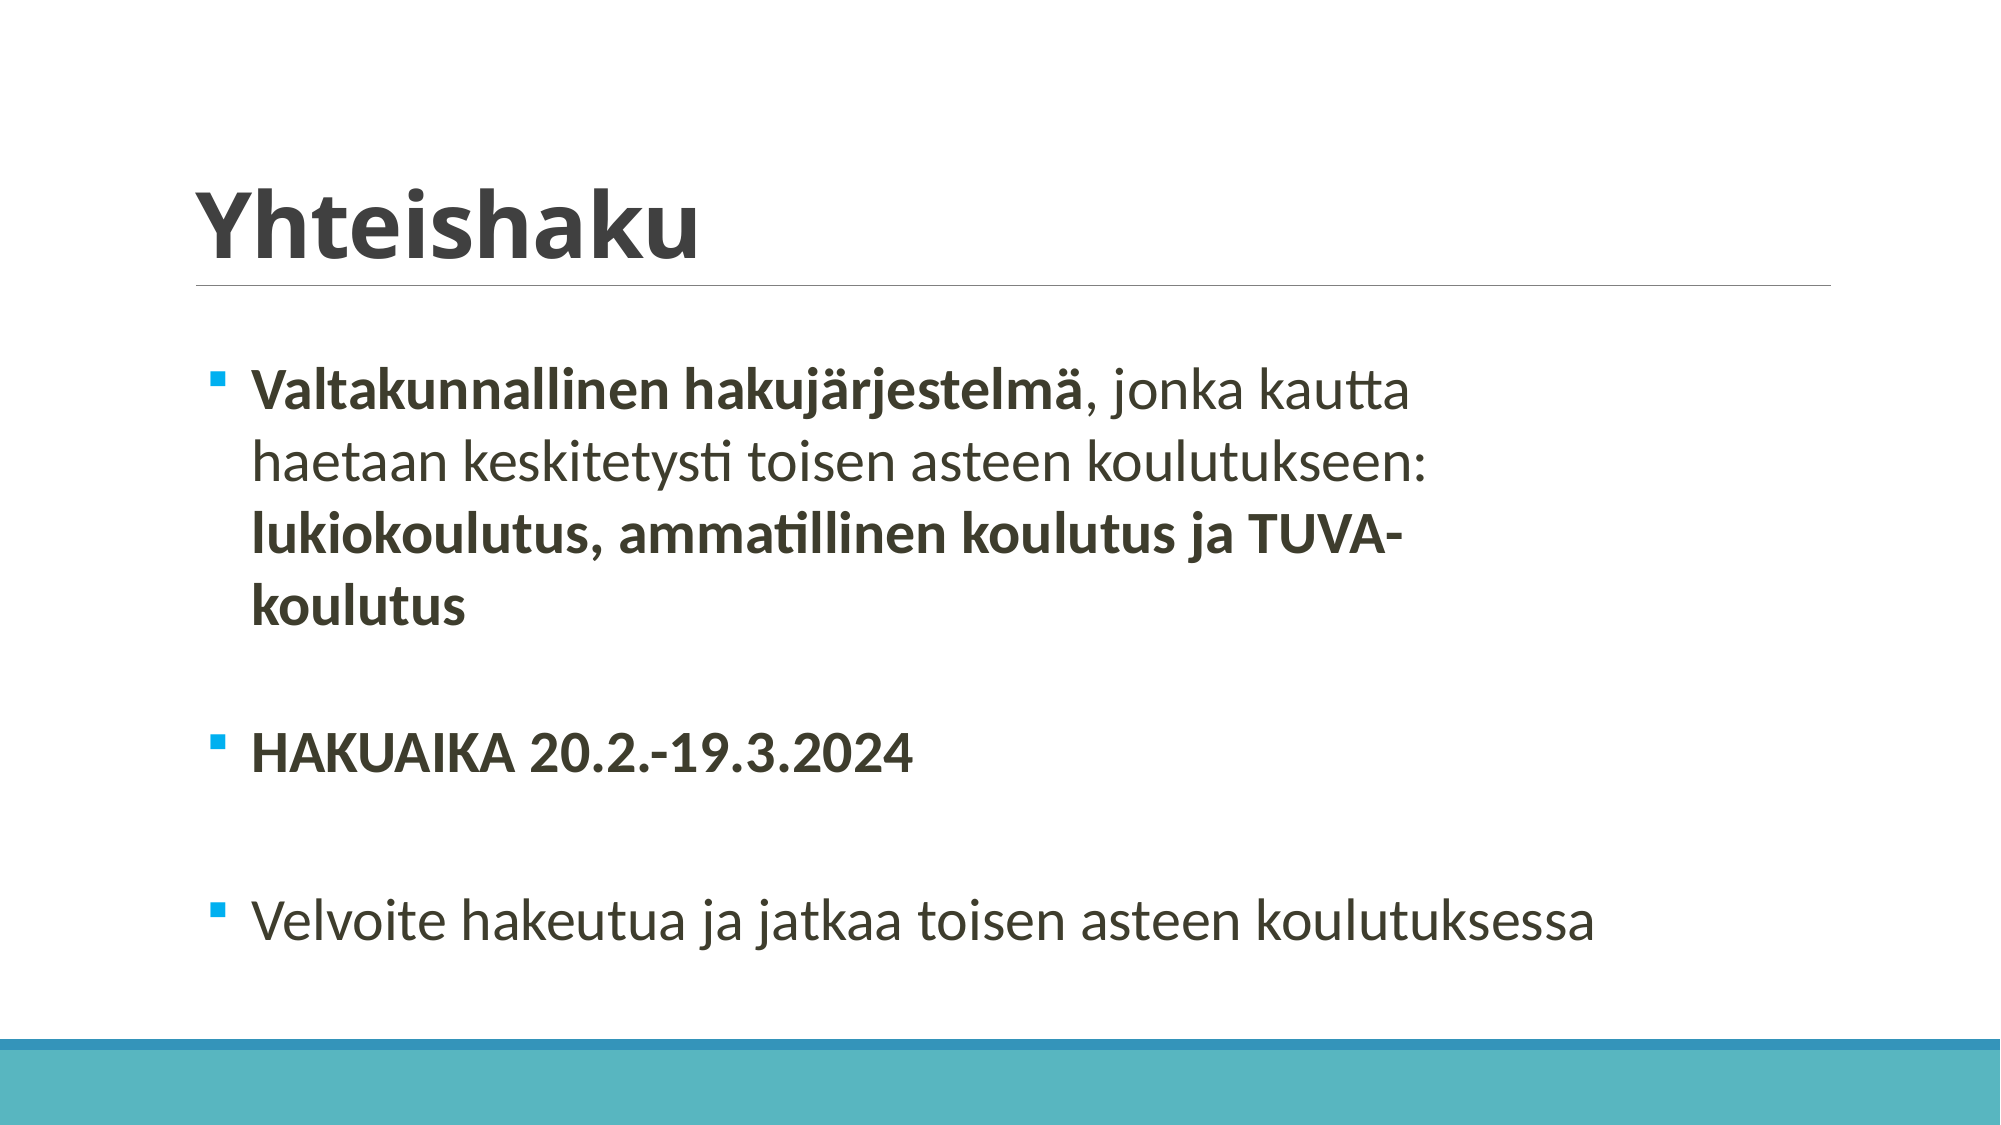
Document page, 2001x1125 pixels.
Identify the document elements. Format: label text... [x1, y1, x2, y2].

title Yhteishaku [180, 47, 1830, 285]
text_box Valtakunnallinen hakujärjestelmä, jonka kautta haetaan keskitetysti toisen asteen koulutukseen: lukiokoulutus, ammatillinen koulutus ja TUVA-koulutus HAKUAIKA 20.2.-19.3.2024 Velvoite hakeutua ja jatkaa toisen asteen koulutuksessa [180, 341, 1623, 972]
